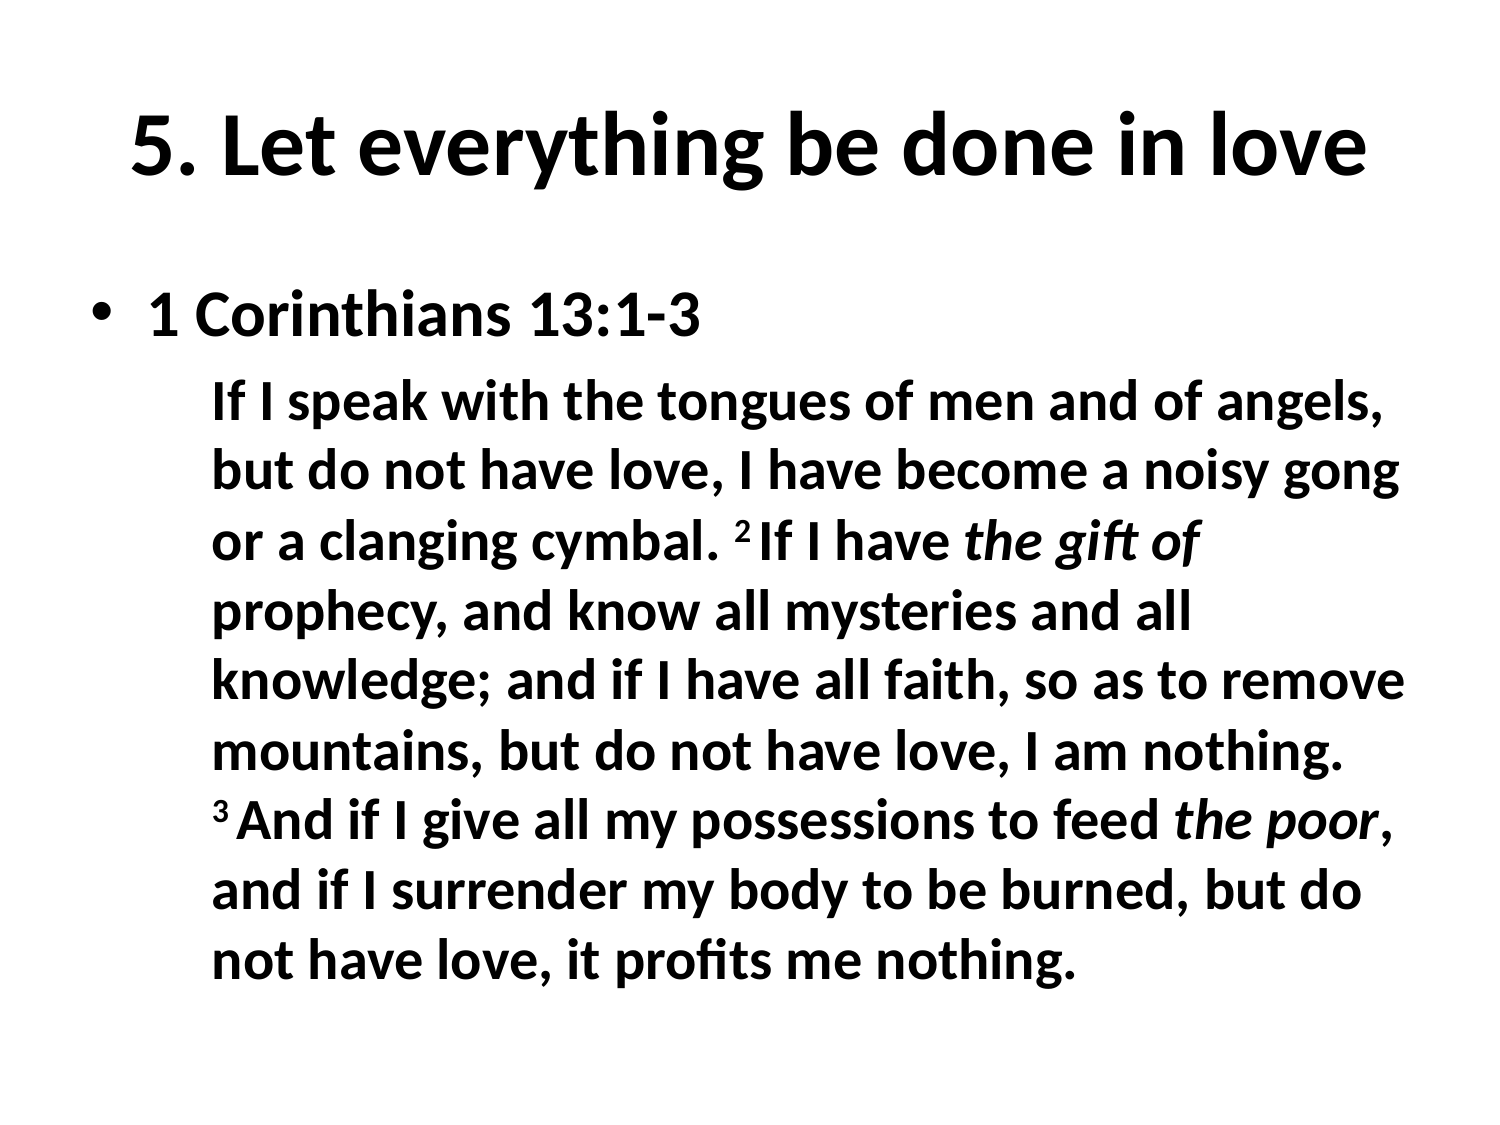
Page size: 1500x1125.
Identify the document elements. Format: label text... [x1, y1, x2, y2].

title 5. Let everything be done in love [75, 45, 1425, 233]
list 1 Corinthians 13:1-3 If I speak with the tongues of men and of angels, but do not have love, I have become a noisy gong or a clanging cymbal. 2 If I have the gift of prophecy, and know all mysteries and all knowledge; and if I have all faith, so as to remove mountains, but do not have love, I am nothing. 3 And if I give all my possessions to feed the poor, and if I surrender my body to be burned, but do not have love, it profits me nothing. [75, 262, 1425, 1075]
